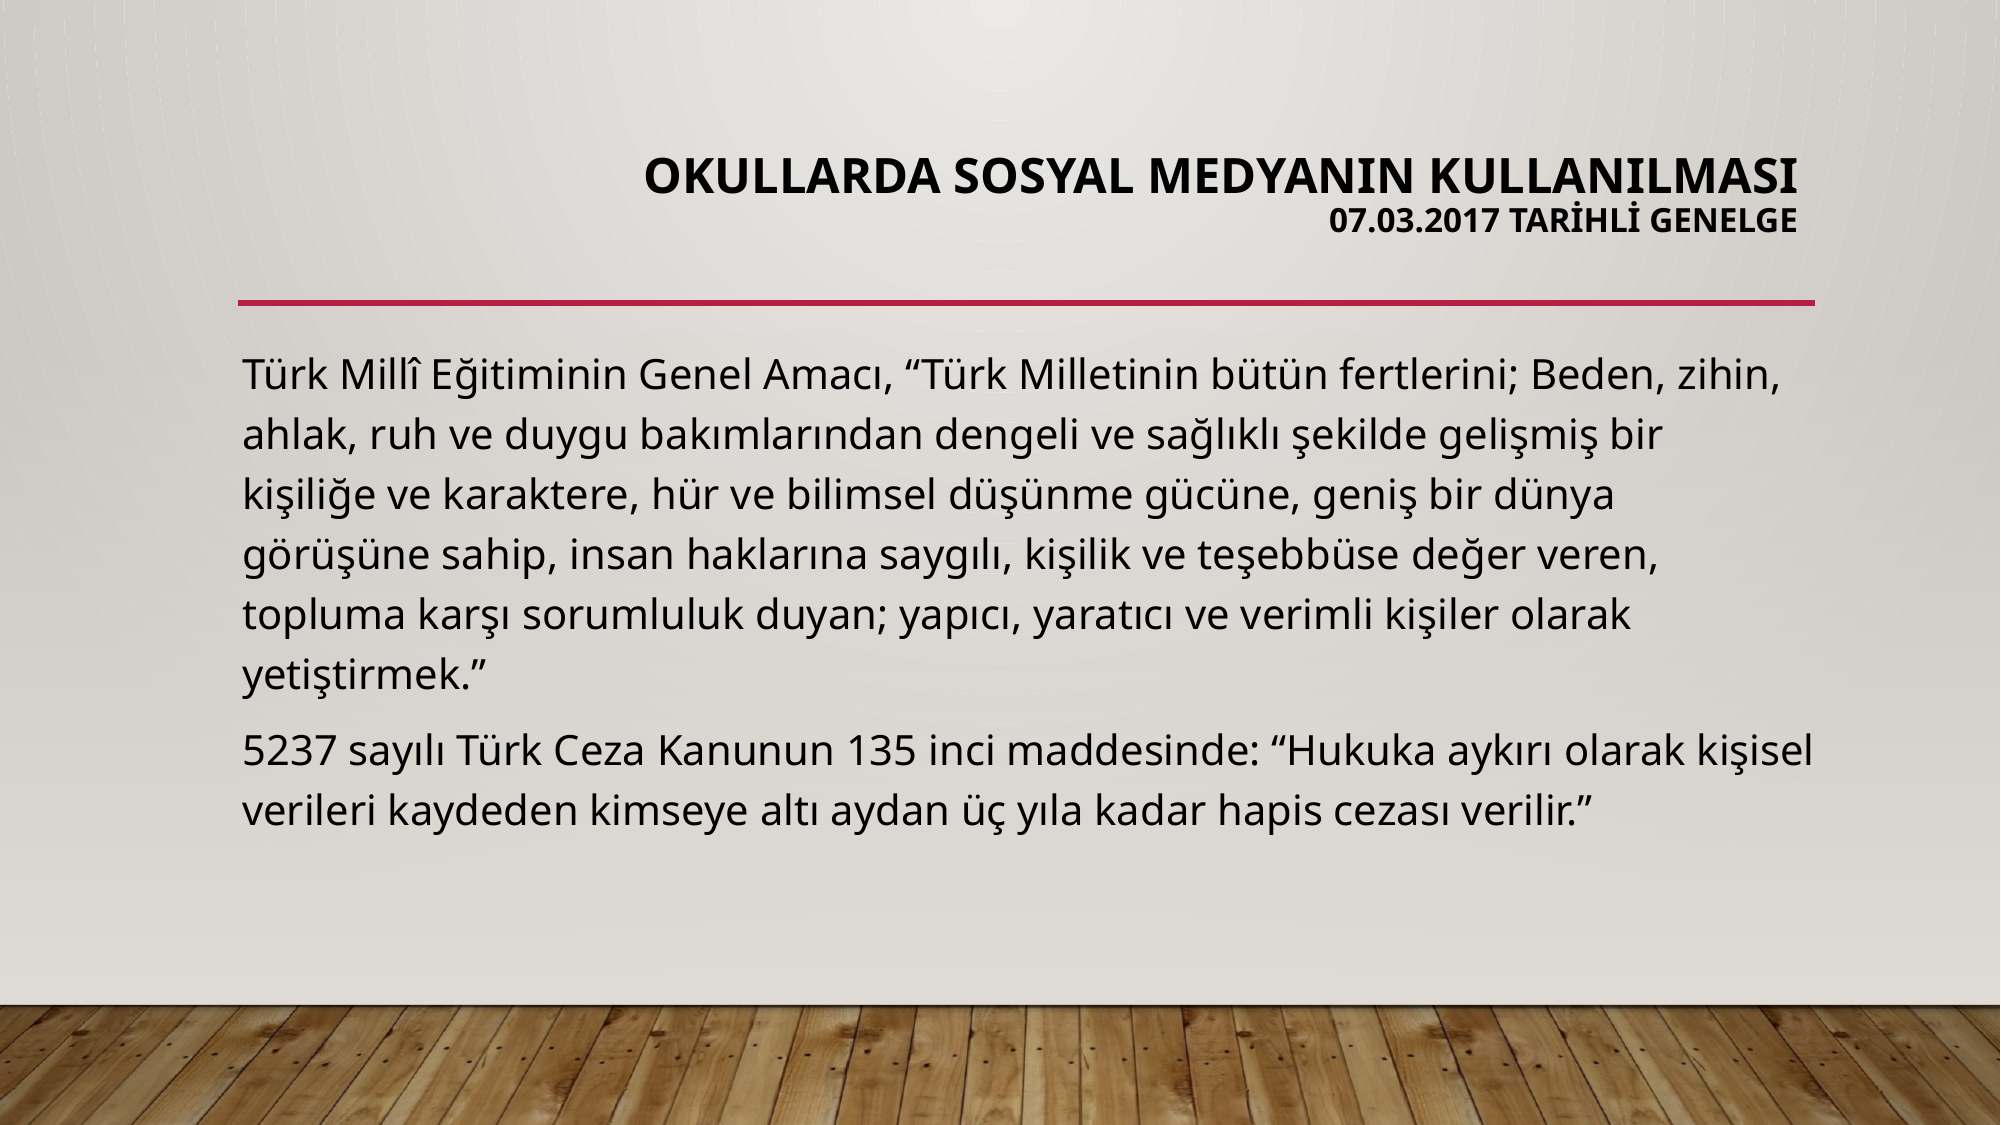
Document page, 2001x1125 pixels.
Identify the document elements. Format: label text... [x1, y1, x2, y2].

text_box 5237 sayılı Türk Ceza Kanunun 135 inci maddesinde: “Hukuka aykırı olarak kişisel verileri kaydeden kimseye altı aydan üç yıla kadar hapis cezası verilir.” [227, 706, 1922, 948]
list Türk Millî Eğitiminin Genel Amacı, “Türk Milletinin bütün fertlerini; Beden, zihin, ahlak, ruh ve duygu bakımlarından dengeli ve sağlıklı şekilde gelişmiş bir kişiliğe ve karaktere, hür ve bilimsel düşünme gücüne, geniş bir dünya görüşüne sahip, insan haklarına saygılı, kişilik ve teşebbüse değer veren, topluma karşı sorumluluk duyan; yapıcı, yaratıcı ve verimli kişiler olarak yetiştirmek.” [227, 330, 1803, 642]
picture [0, 1005, 2000, 1125]
title OKULLARDA SOSYAL MEDYANIN KULLANILMASI 07.03.2017 Tarihli Genelge [238, 91, 1814, 290]
